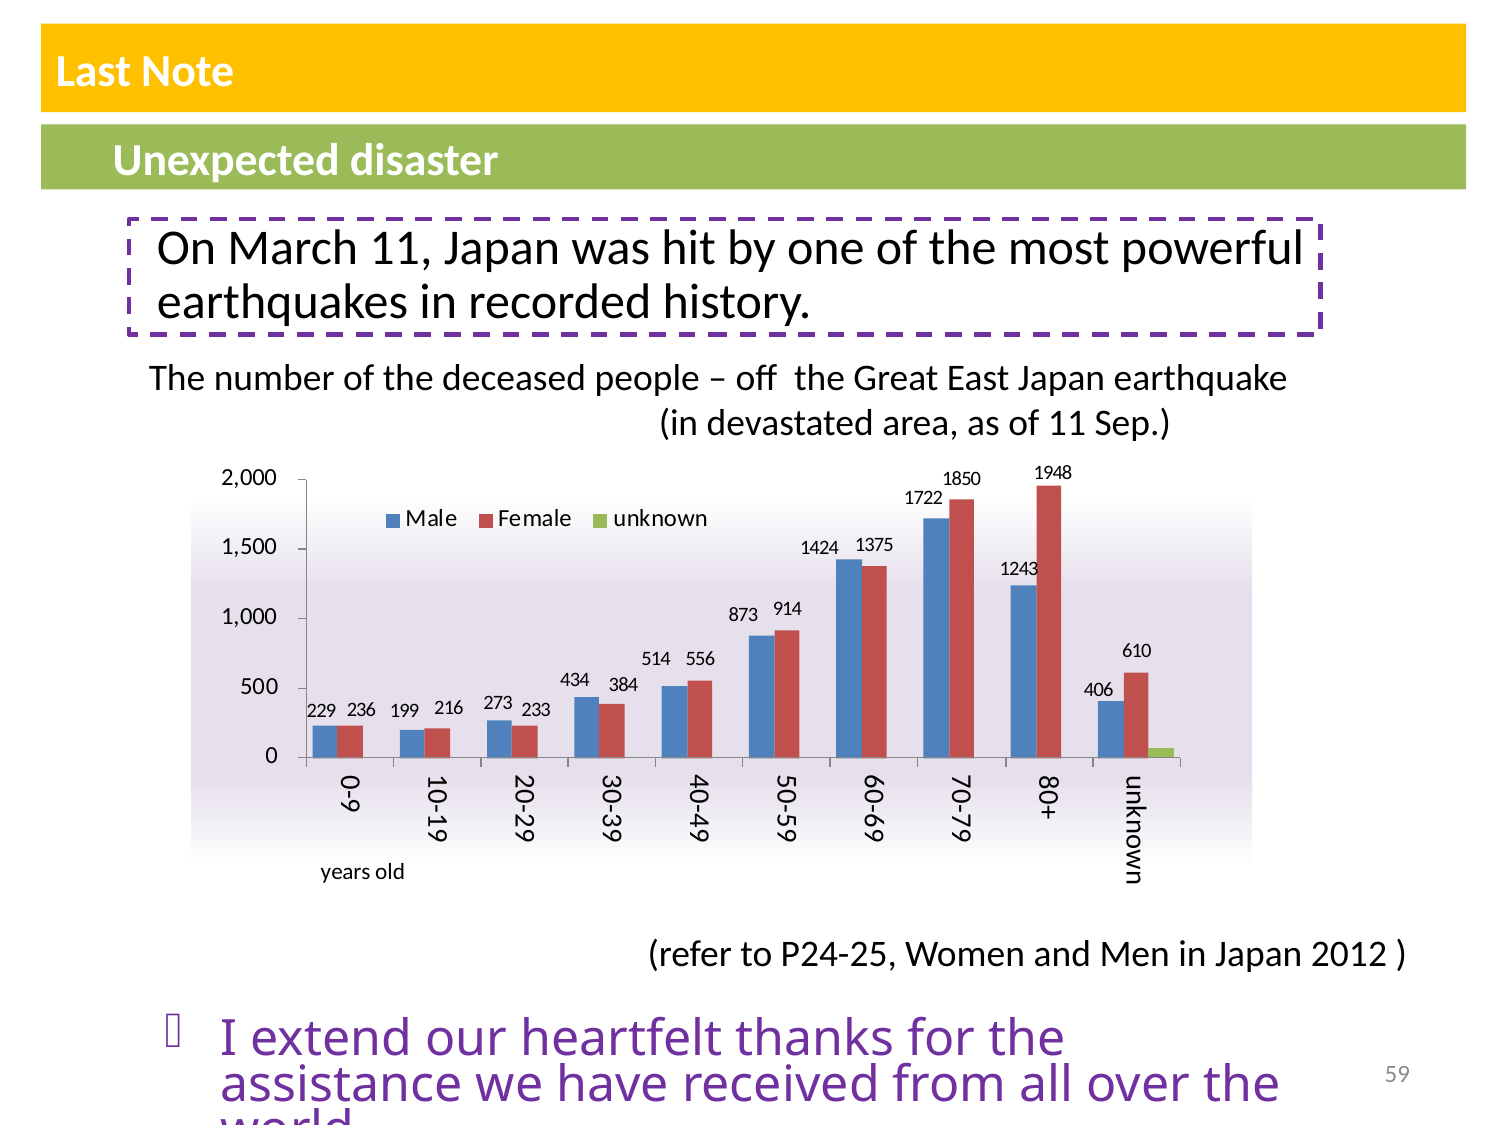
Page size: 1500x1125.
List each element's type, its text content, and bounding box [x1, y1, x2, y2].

text_box I extend our heartfelt thanks for the assistance we have received from all over the world. [149, 1011, 1308, 1125]
text_box Unexpected disaster [41, 124, 1467, 190]
picture [190, 455, 1253, 905]
text_box Last Note [41, 23, 1467, 113]
text_box On March 11, Japan was hit by one of the most powerful earthquakes in recorded history. [128, 213, 1360, 353]
slide_number 59 [1074, 1042, 1425, 1103]
text_box [127, 217, 1323, 337]
text_box (refer to P24-25, Women and Men in Japan 2012 ) [541, 922, 1423, 982]
text_box The number of the deceased people – off the Great East Japan earthquake (in devastated area, as of 11 Sep.) [134, 345, 1323, 495]
